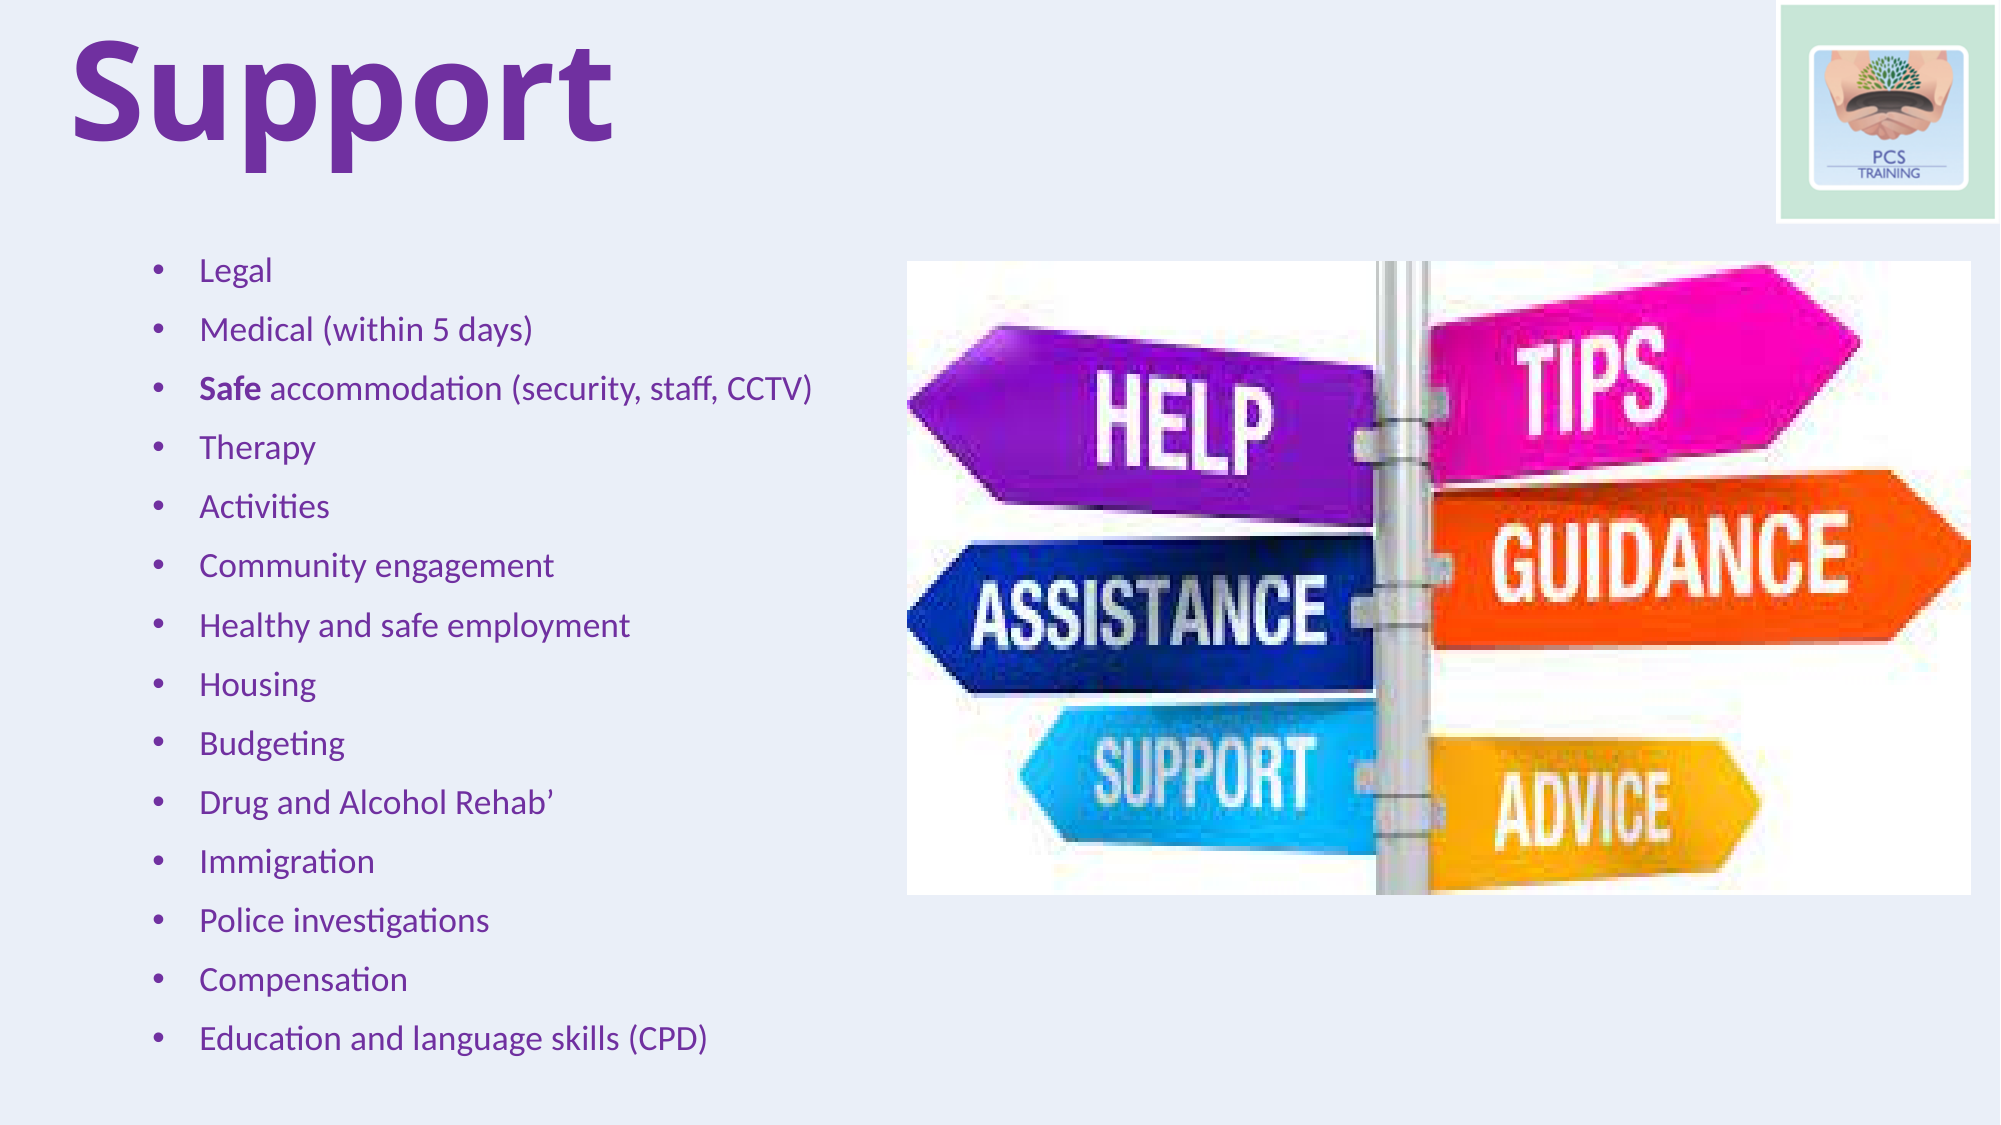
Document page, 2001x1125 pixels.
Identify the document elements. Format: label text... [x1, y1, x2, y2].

text_box Support [54, 12, 797, 180]
picture [1776, 0, 2000, 224]
list Legal Medical (within 5 days) Safe accommodation (security, staff, CCTV) Therapy Activities Community engagement Healthy and safe employment Housing Budgeting Drug and Alcohol Rehab’ Immigration Police investigations Compensation Education and language skills (CPD) [137, 244, 928, 1113]
picture [907, 261, 1971, 895]
